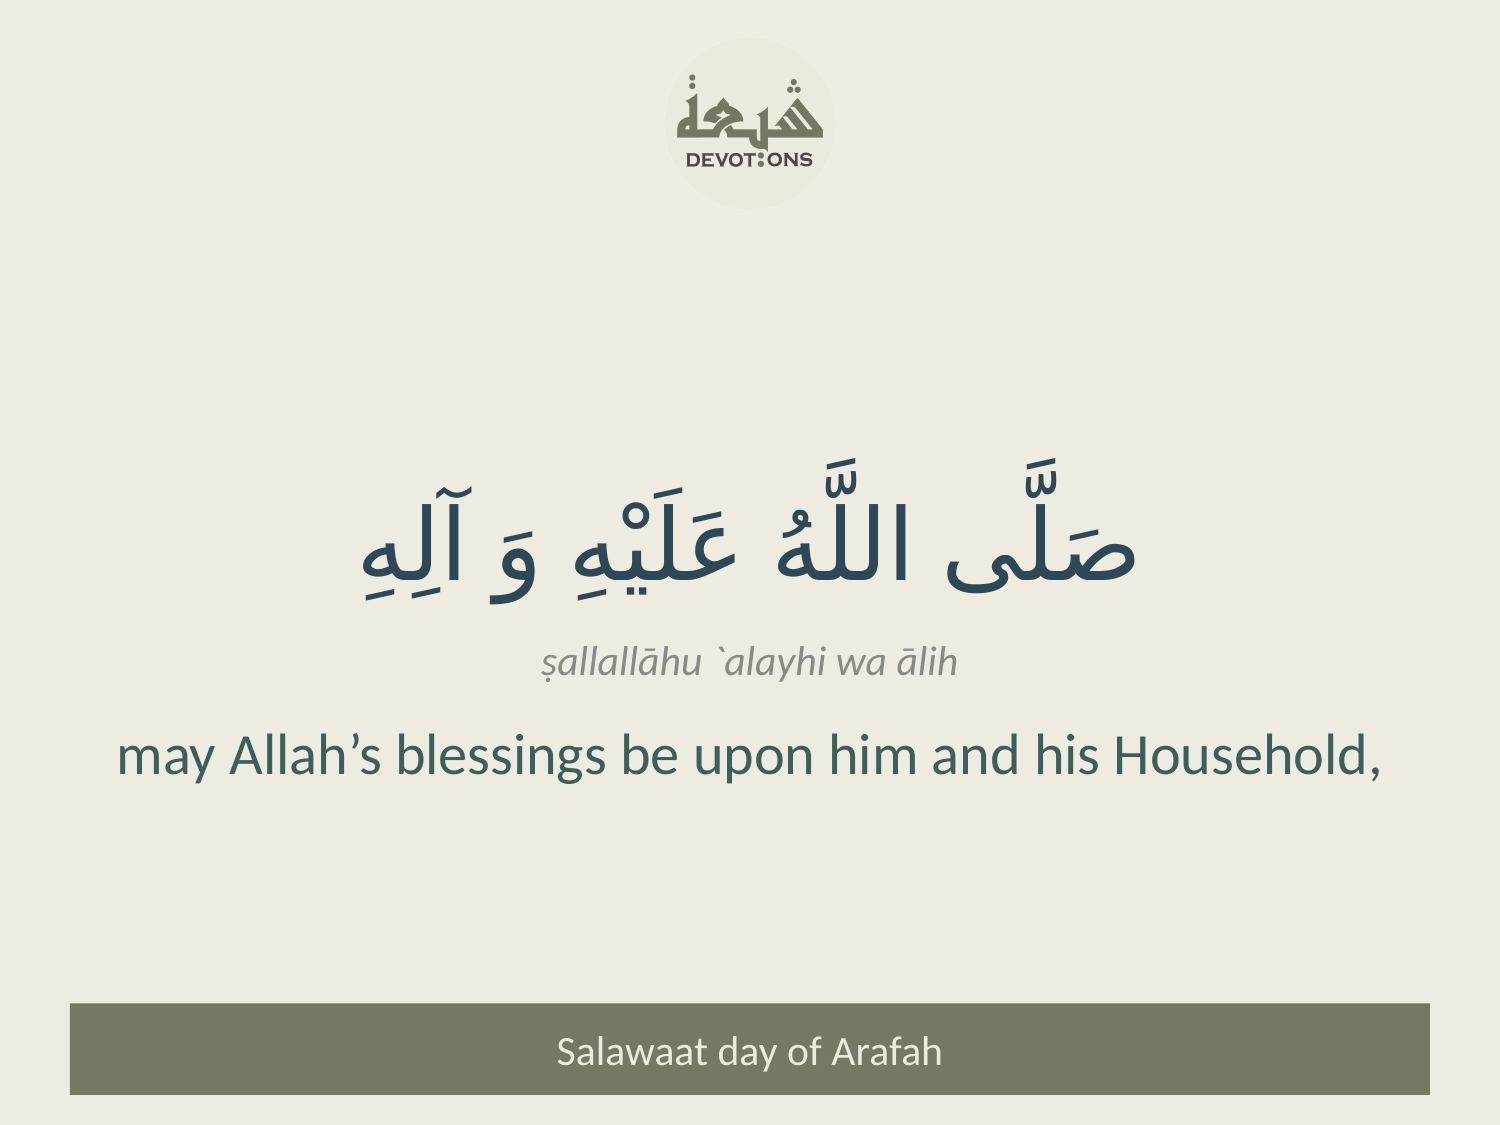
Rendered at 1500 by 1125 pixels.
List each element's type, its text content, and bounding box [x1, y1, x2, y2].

list Salawaat day of Arafah [69, 1003, 1430, 1095]
picture [656, 29, 844, 203]
list صَلَّى اللَّهُ عَلَيْهِ وَ آلِهِ ṣallallāhu `alayhi wa ālih may Allah’s blessings be upon him and his Household, [69, 203, 1430, 1003]
